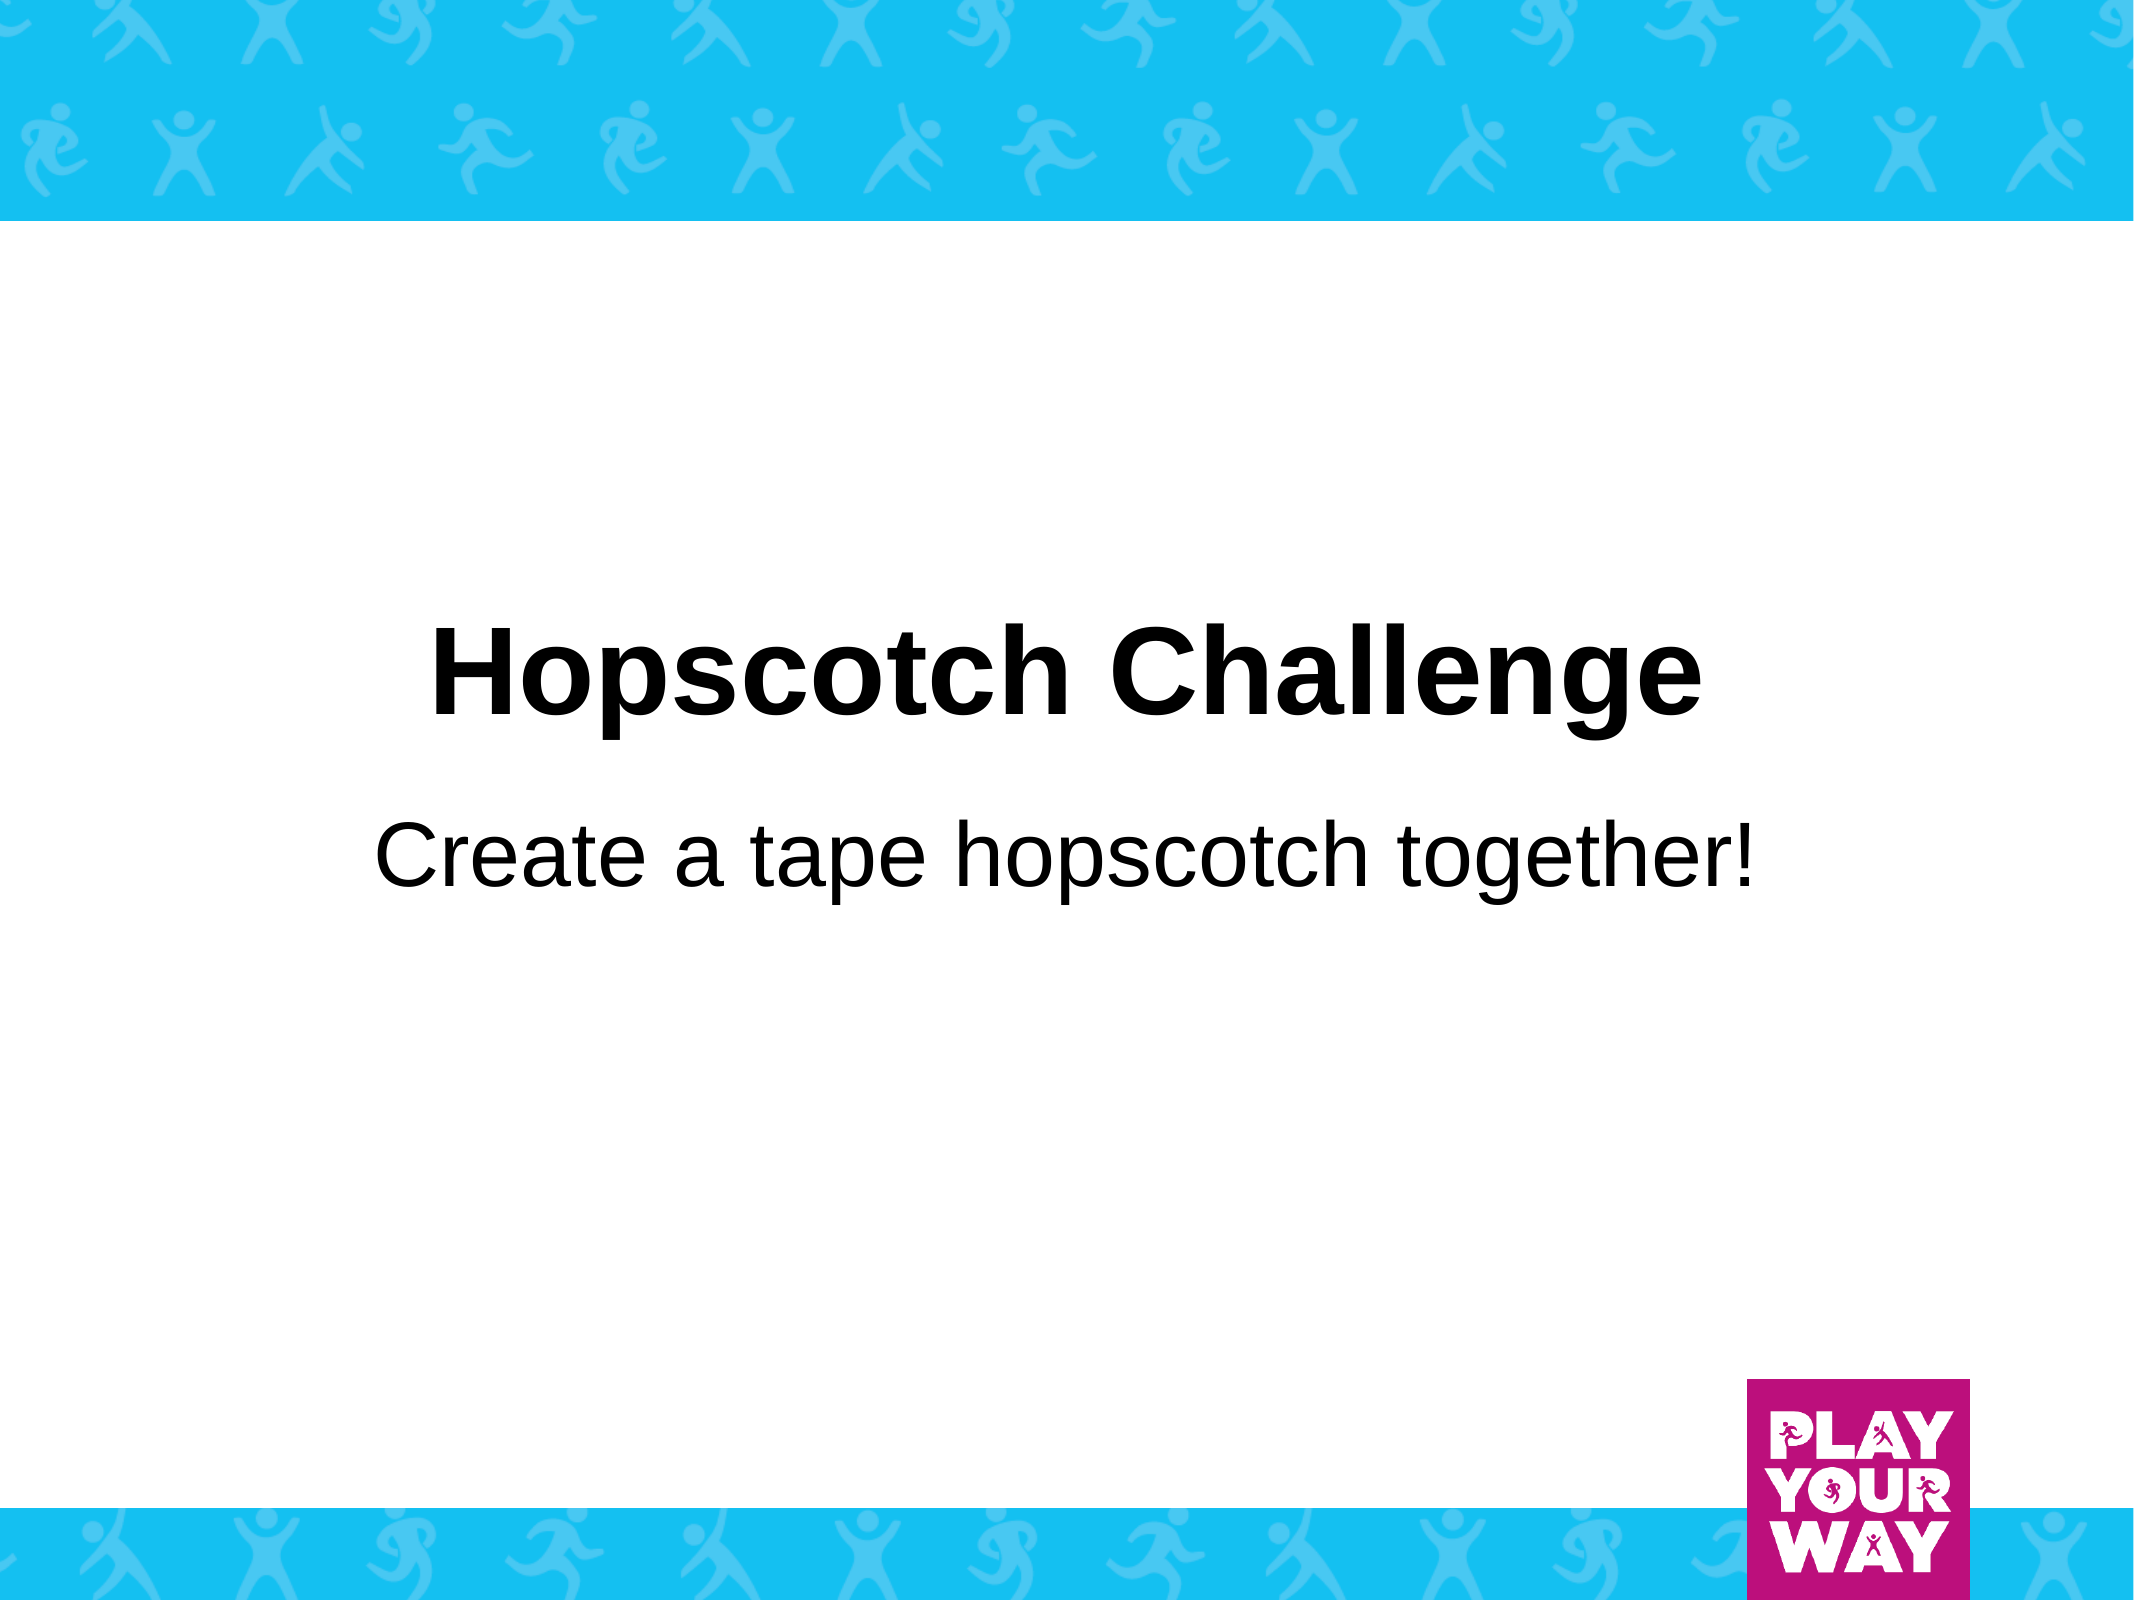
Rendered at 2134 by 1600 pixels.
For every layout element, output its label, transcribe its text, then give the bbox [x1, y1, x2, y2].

picture [0, 1379, 2134, 1600]
list Create a tape hopscotch together! [266, 799, 1868, 1125]
title Hopscotch Challenge [266, 191, 1868, 751]
picture [0, 0, 2134, 221]
